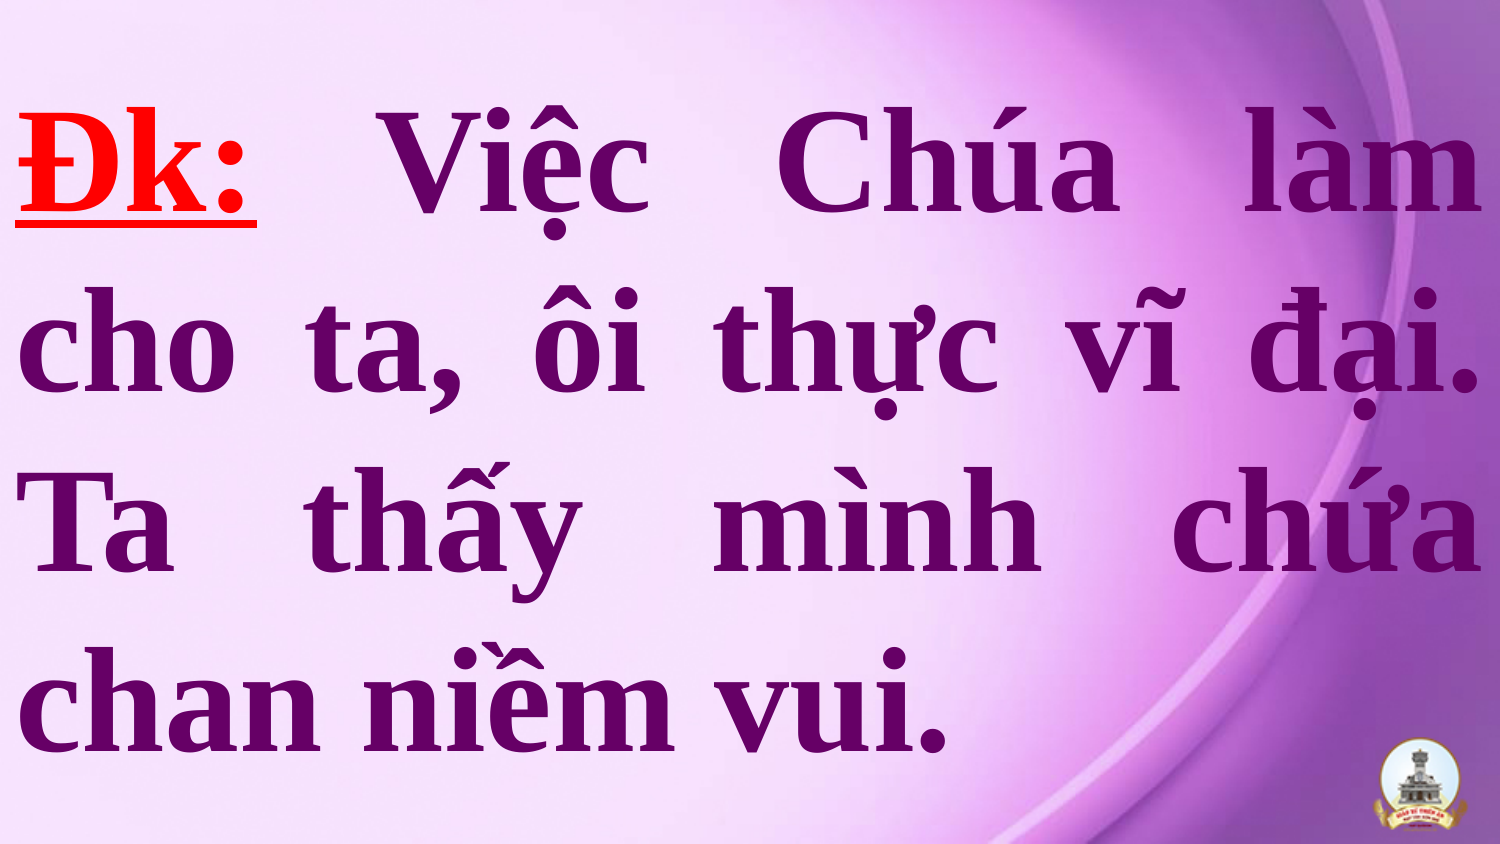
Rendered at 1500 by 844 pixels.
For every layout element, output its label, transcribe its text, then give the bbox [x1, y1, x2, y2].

title Đk: Việc Chúa làm cho ta, ôi thực vĩ đại. Ta thấy mình chứa chan niềm vui. [0, 0, 1500, 844]
